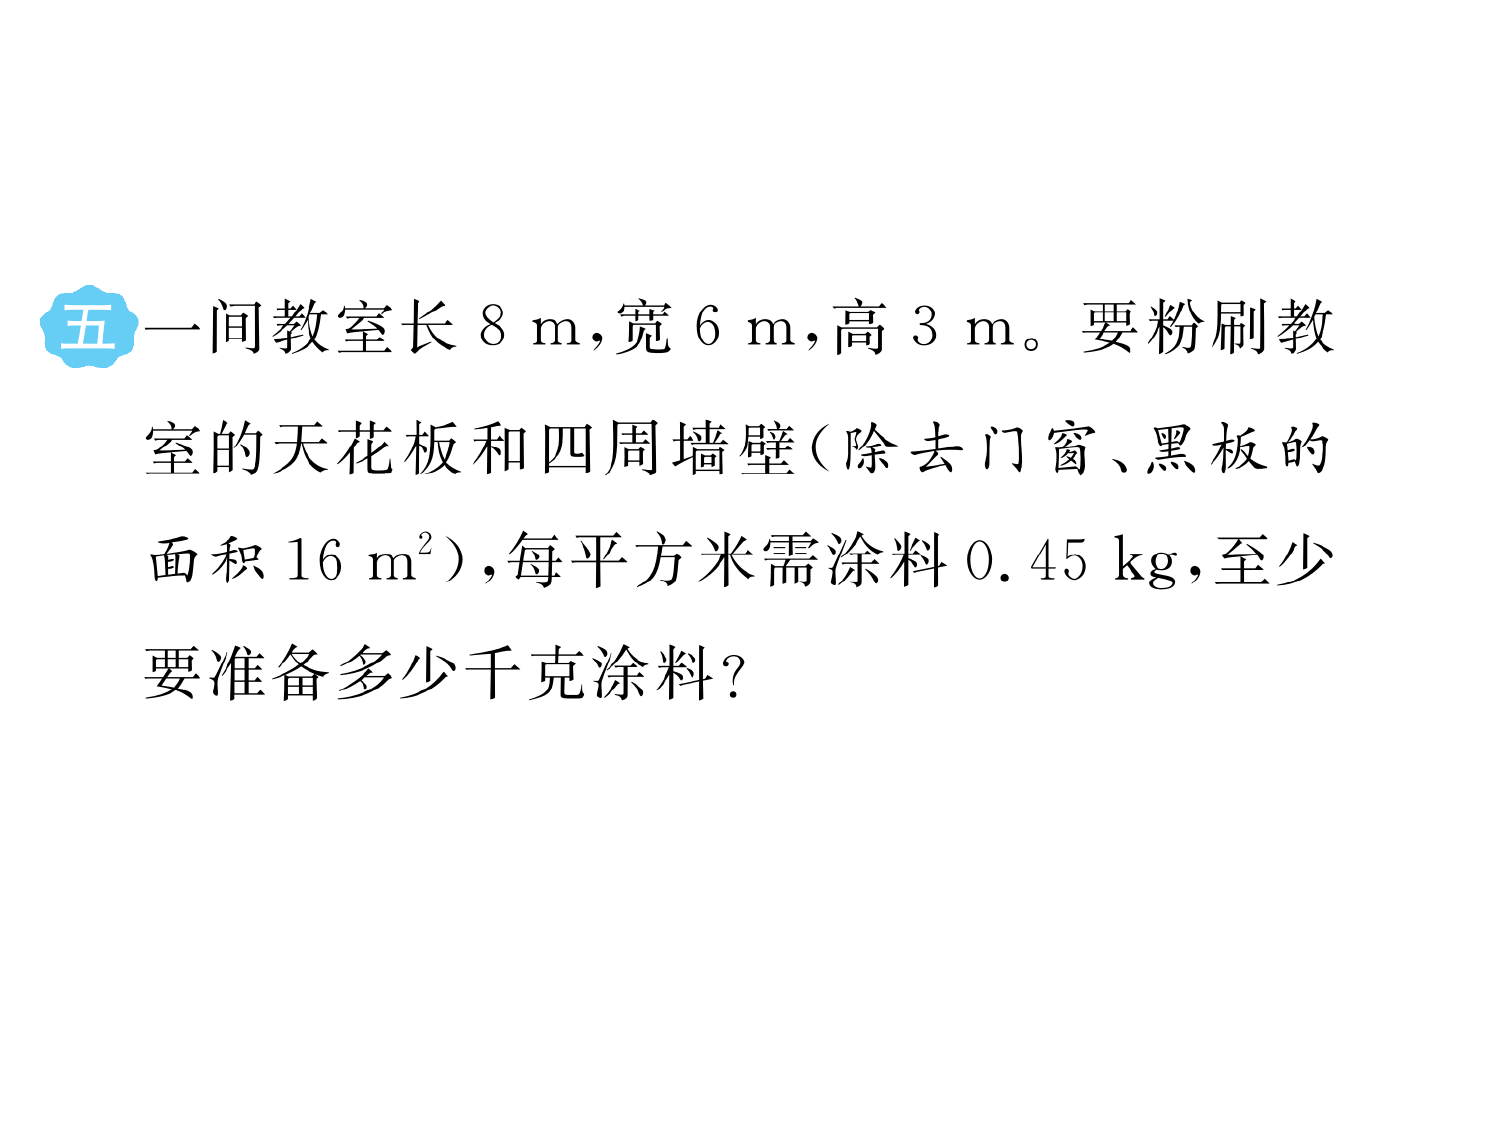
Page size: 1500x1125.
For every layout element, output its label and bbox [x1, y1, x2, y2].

picture [35, 177, 1377, 1122]
